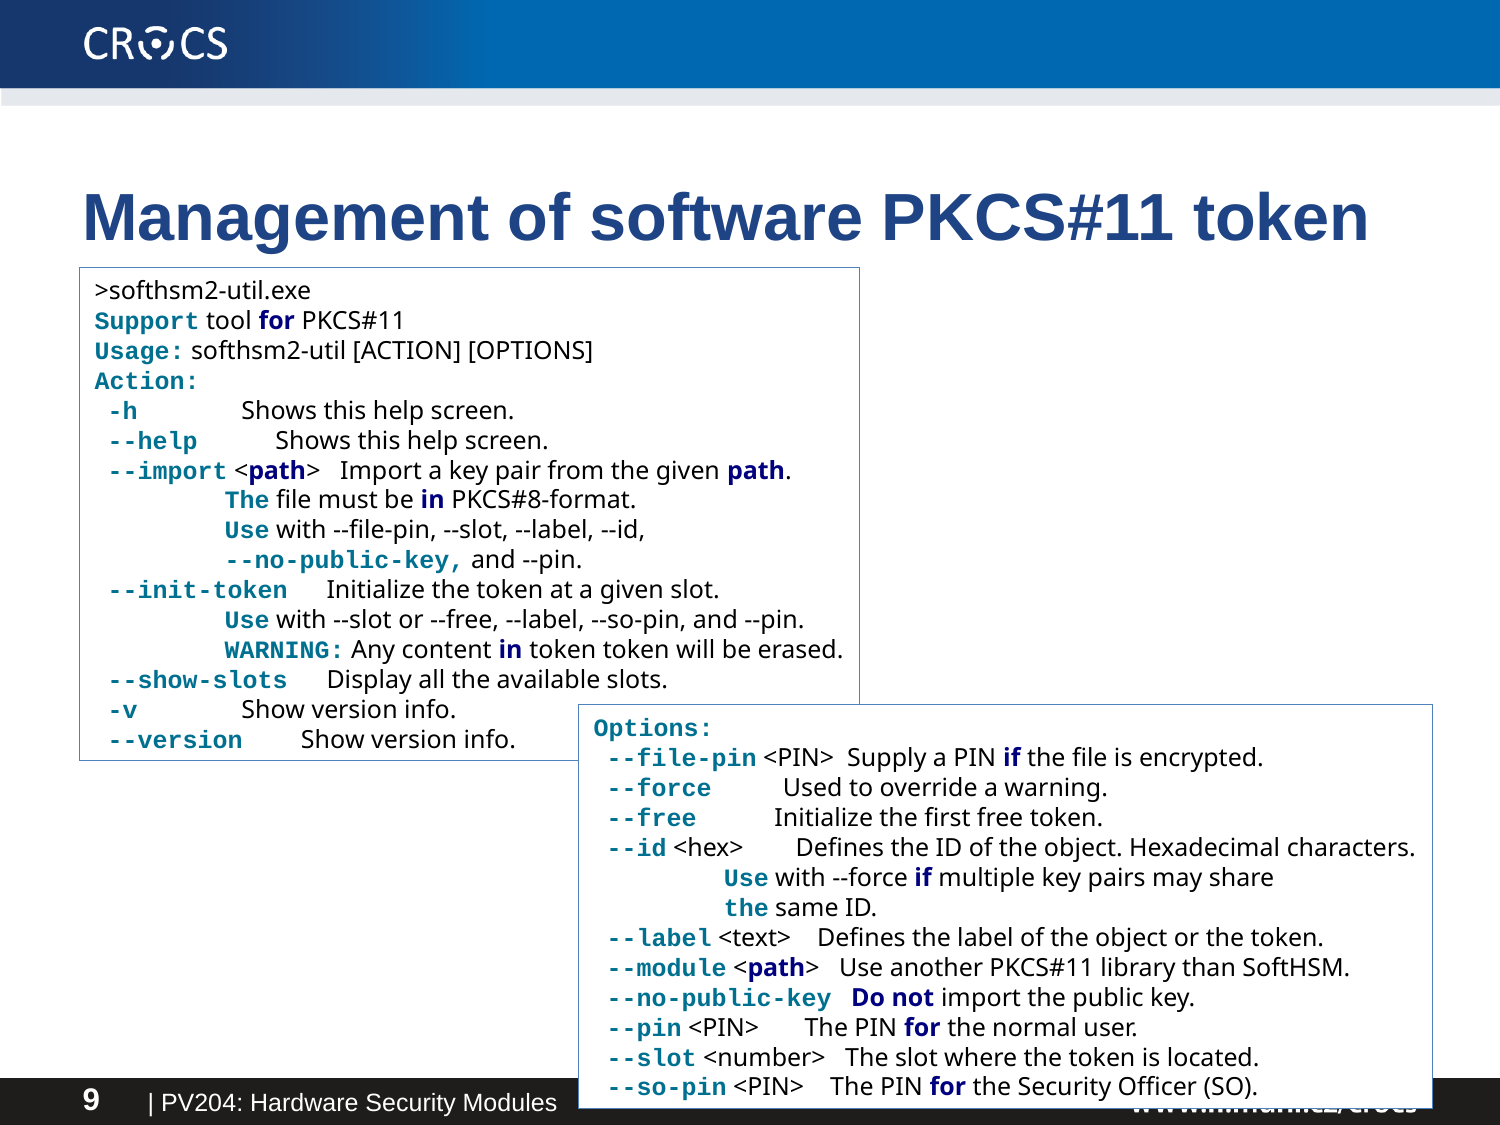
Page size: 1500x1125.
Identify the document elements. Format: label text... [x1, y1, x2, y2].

title Management of software PKCS#11 token [82, 148, 1433, 280]
slide_number 9 [82, 1078, 148, 1125]
text_box Options: --file-pin <PIN> Supply a PIN if the file is encrypted. --force Used to override a warning. --free Initialize the first free token. --id <hex> Defines the ID of the object. Hexadecimal characters. Use with --force if multiple key pairs may share the same ID. --label <text> Defines the label of the object or the token. --module <path> Use another PKCS#11 library than SoftHSM. --no-public-key Do not import the public key. --pin <PIN> The PIN for the normal user. --slot <number> The slot where the token is located. --so-pin <PIN> The PIN for the Security Officer (SO). [578, 704, 1433, 1109]
text_box >softhsm2-util.exe Support tool for PKCS#11 Usage: softhsm2-util [ACTION] [OPTIONS] Action: -h Shows this help screen. --help Shows this help screen. --import <path> Import a key pair from the given path. The file must be in PKCS#8-format. Use with --file-pin, --slot, --label, --id, --no-public-key, and --pin. --init-token Initialize the token at a given slot. Use with --slot or --free, --label, --so-pin, and --pin. WARNING: Any content in token token will be erased. --show-slots Display all the available slots. -v Show version info. --version Show version info. [79, 267, 860, 761]
footer | PV204: Hardware Security Modules [148, 1078, 623, 1125]
picture [0, 0, 1500, 1125]
